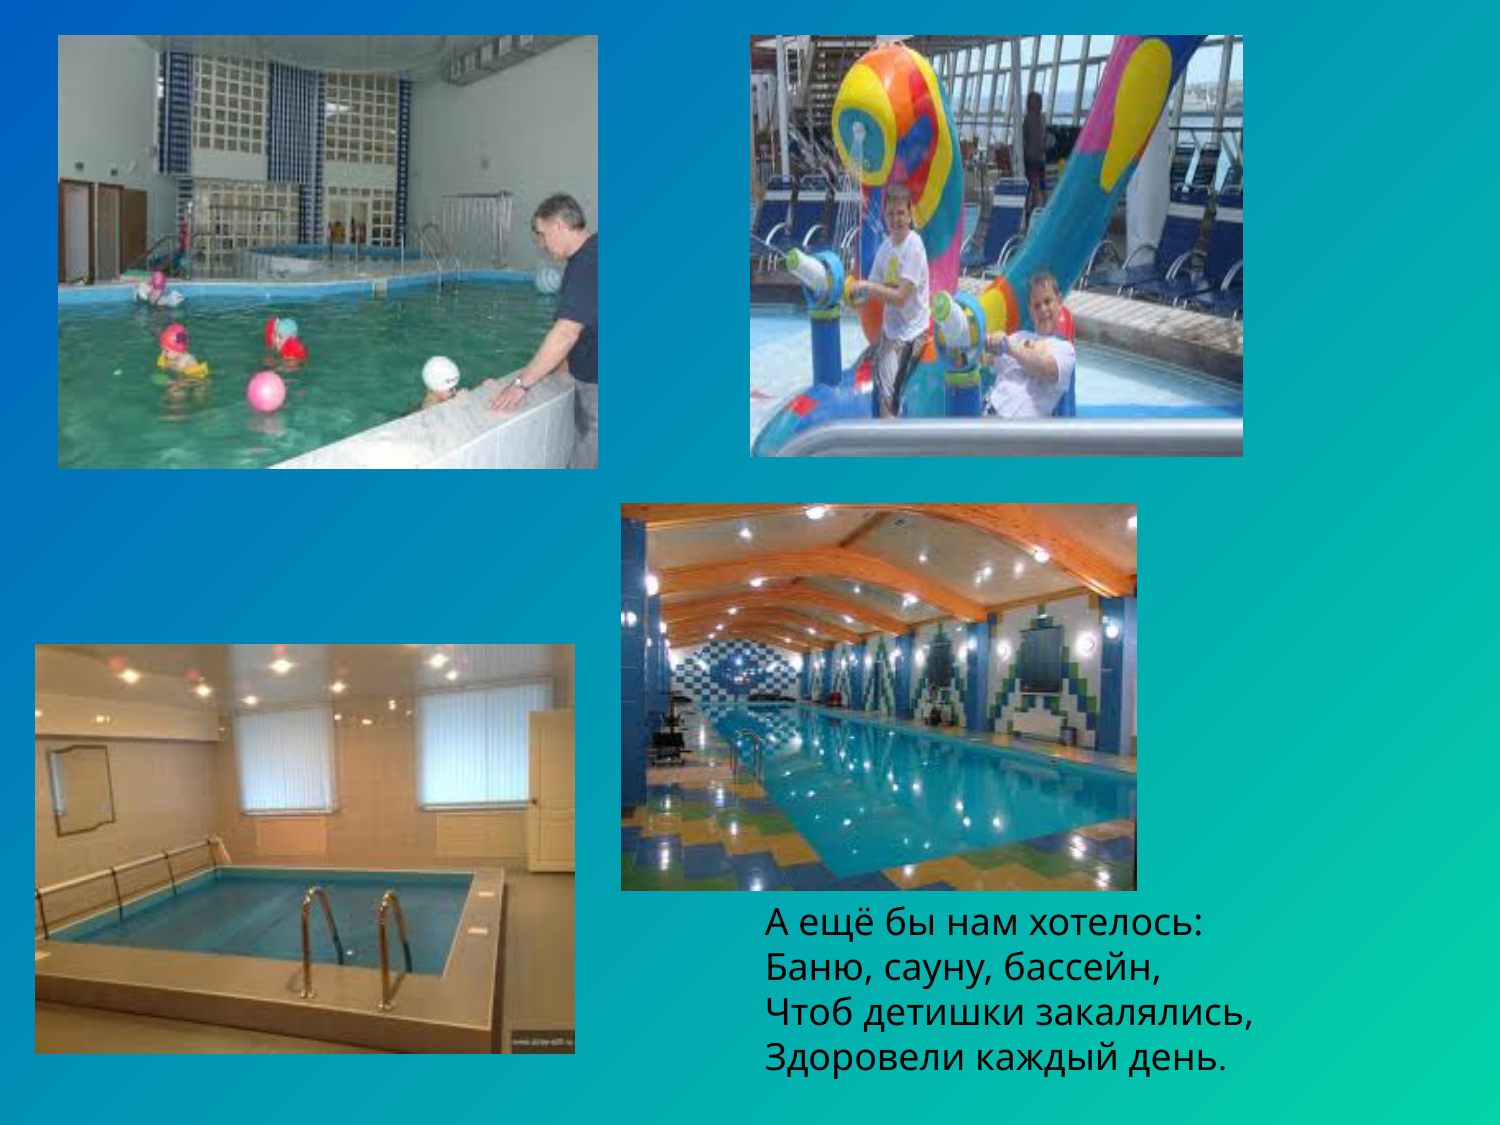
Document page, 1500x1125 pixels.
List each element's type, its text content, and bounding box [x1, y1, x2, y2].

text_box А ещё бы нам хотелось: Баню, сауну, бассейн, Чтоб детишки закалялись, Здоровели каждый день. [749, 890, 1289, 1086]
picture [744, 34, 1243, 461]
picture [36, 644, 575, 1057]
picture [617, 503, 1137, 891]
picture [0, 0, 623, 623]
